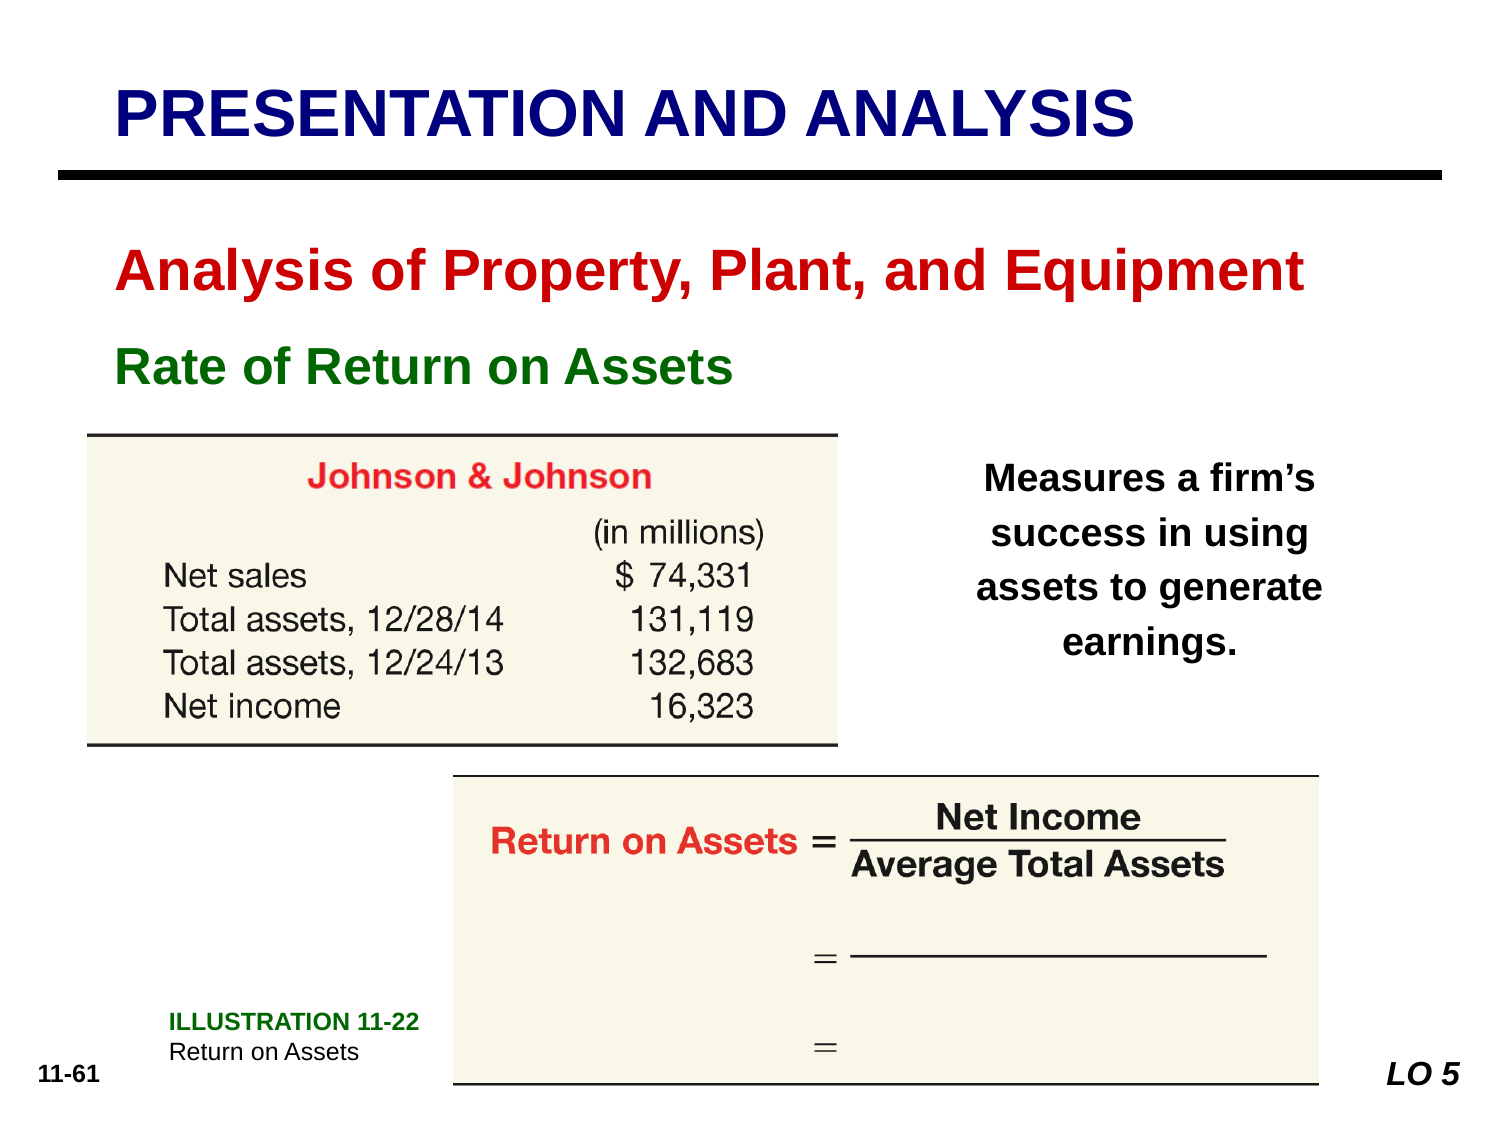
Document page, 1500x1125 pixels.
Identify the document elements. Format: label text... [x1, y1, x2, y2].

picture [453, 772, 1319, 1088]
text_box LO 5 [1350, 1044, 1475, 1100]
text_box ILLUSTRATION 11-22 Return on Assets [153, 998, 448, 1074]
text_box PRESENTATION AND ANALYSIS [99, 62, 1450, 155]
text_box Rate of Return on Assets [99, 324, 757, 403]
picture [87, 429, 838, 755]
text_box Analysis of Property, Plant, and Equipment [99, 224, 1413, 310]
text_box Measures a firm’s success in using assets to generate earnings. [912, 437, 1388, 671]
